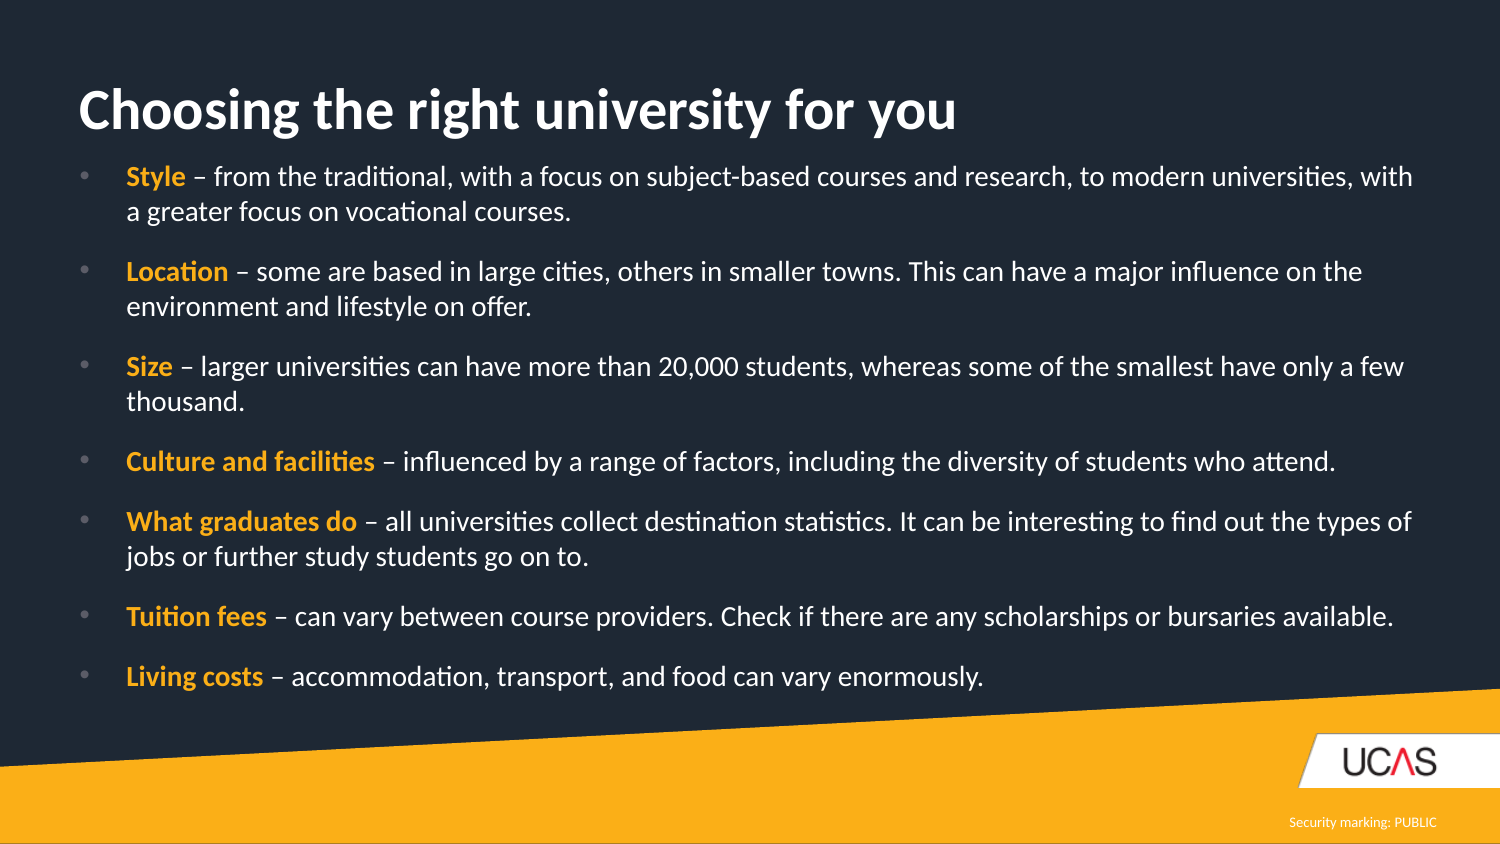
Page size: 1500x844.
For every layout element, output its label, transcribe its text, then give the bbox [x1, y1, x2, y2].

footer Security marking: PUBLIC [64, 798, 1452, 844]
text_box Choosing the right university for you [64, 64, 1321, 149]
text_box Style – from the traditional, with a focus on subject-based courses and research, to modern universities, with a greater focus on vocational courses. Location – some are based in large cities, others in smaller towns. This can have a major influence on the environment and lifestyle on offer. Size – larger universities can have more than 20,000 students, whereas some of the smallest have only a few thousand. Culture and facilities – influenced by a range of factors, including the diversity of students who attend. What graduates do – all universities collect destination statistics. It can be interesting to find out the types of jobs or further study students go on to. Tuition fees – can vary between course providers. Check if there are any scholarships or bursaries available. Living costs – accommodation, transport, and food can vary enormously. [64, 149, 1437, 700]
